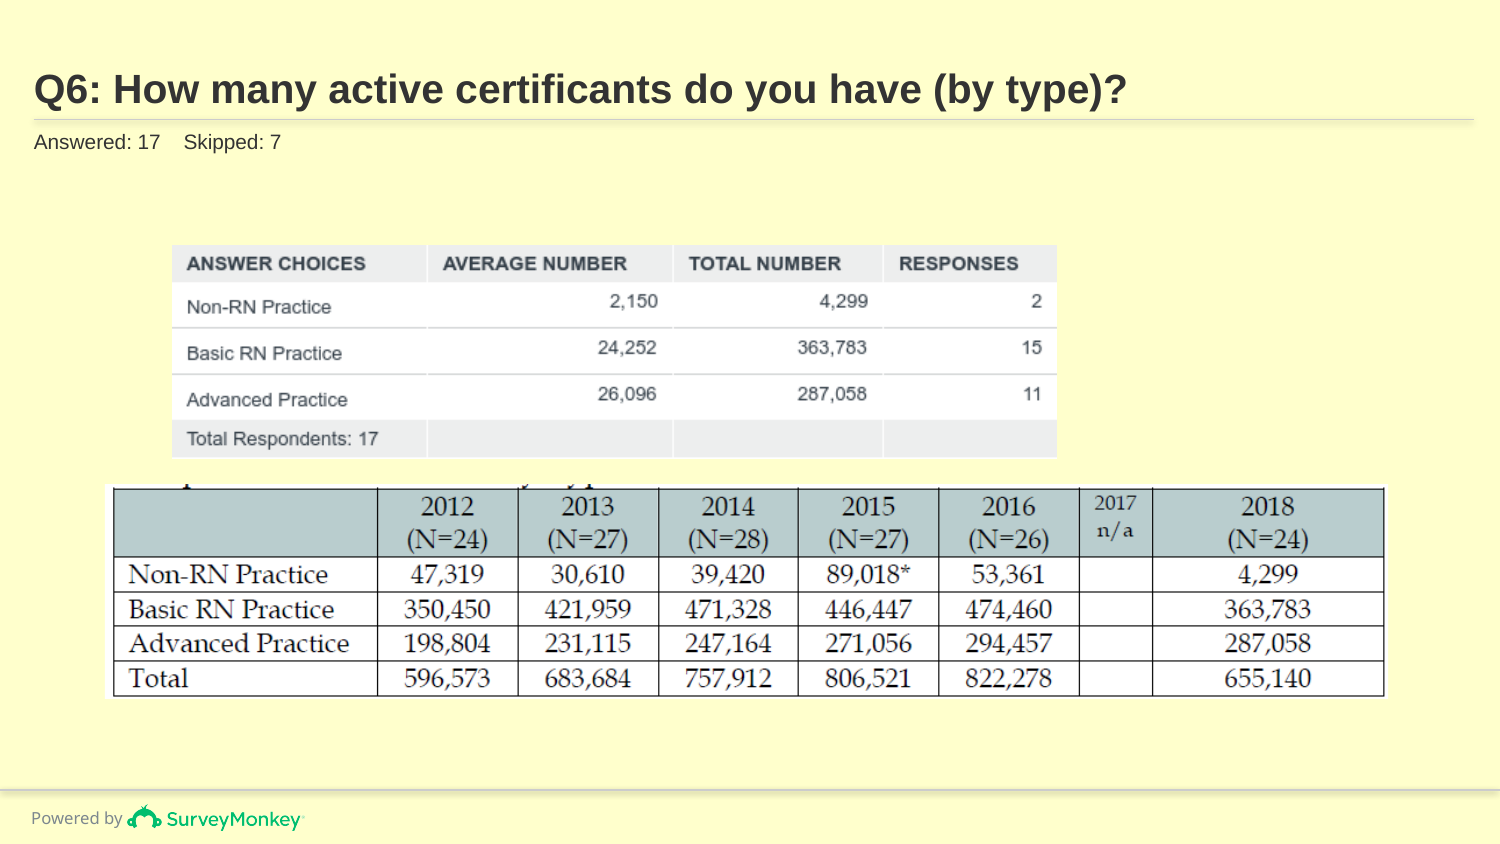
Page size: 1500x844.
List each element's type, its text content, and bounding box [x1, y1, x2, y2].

picture [104, 484, 1389, 699]
list Answered: 17 Skipped: 7 [18, 120, 894, 162]
title Q6: How many active certificants do you have (by type)? [18, 54, 1369, 119]
picture [171, 245, 1057, 459]
picture [116, 793, 316, 842]
